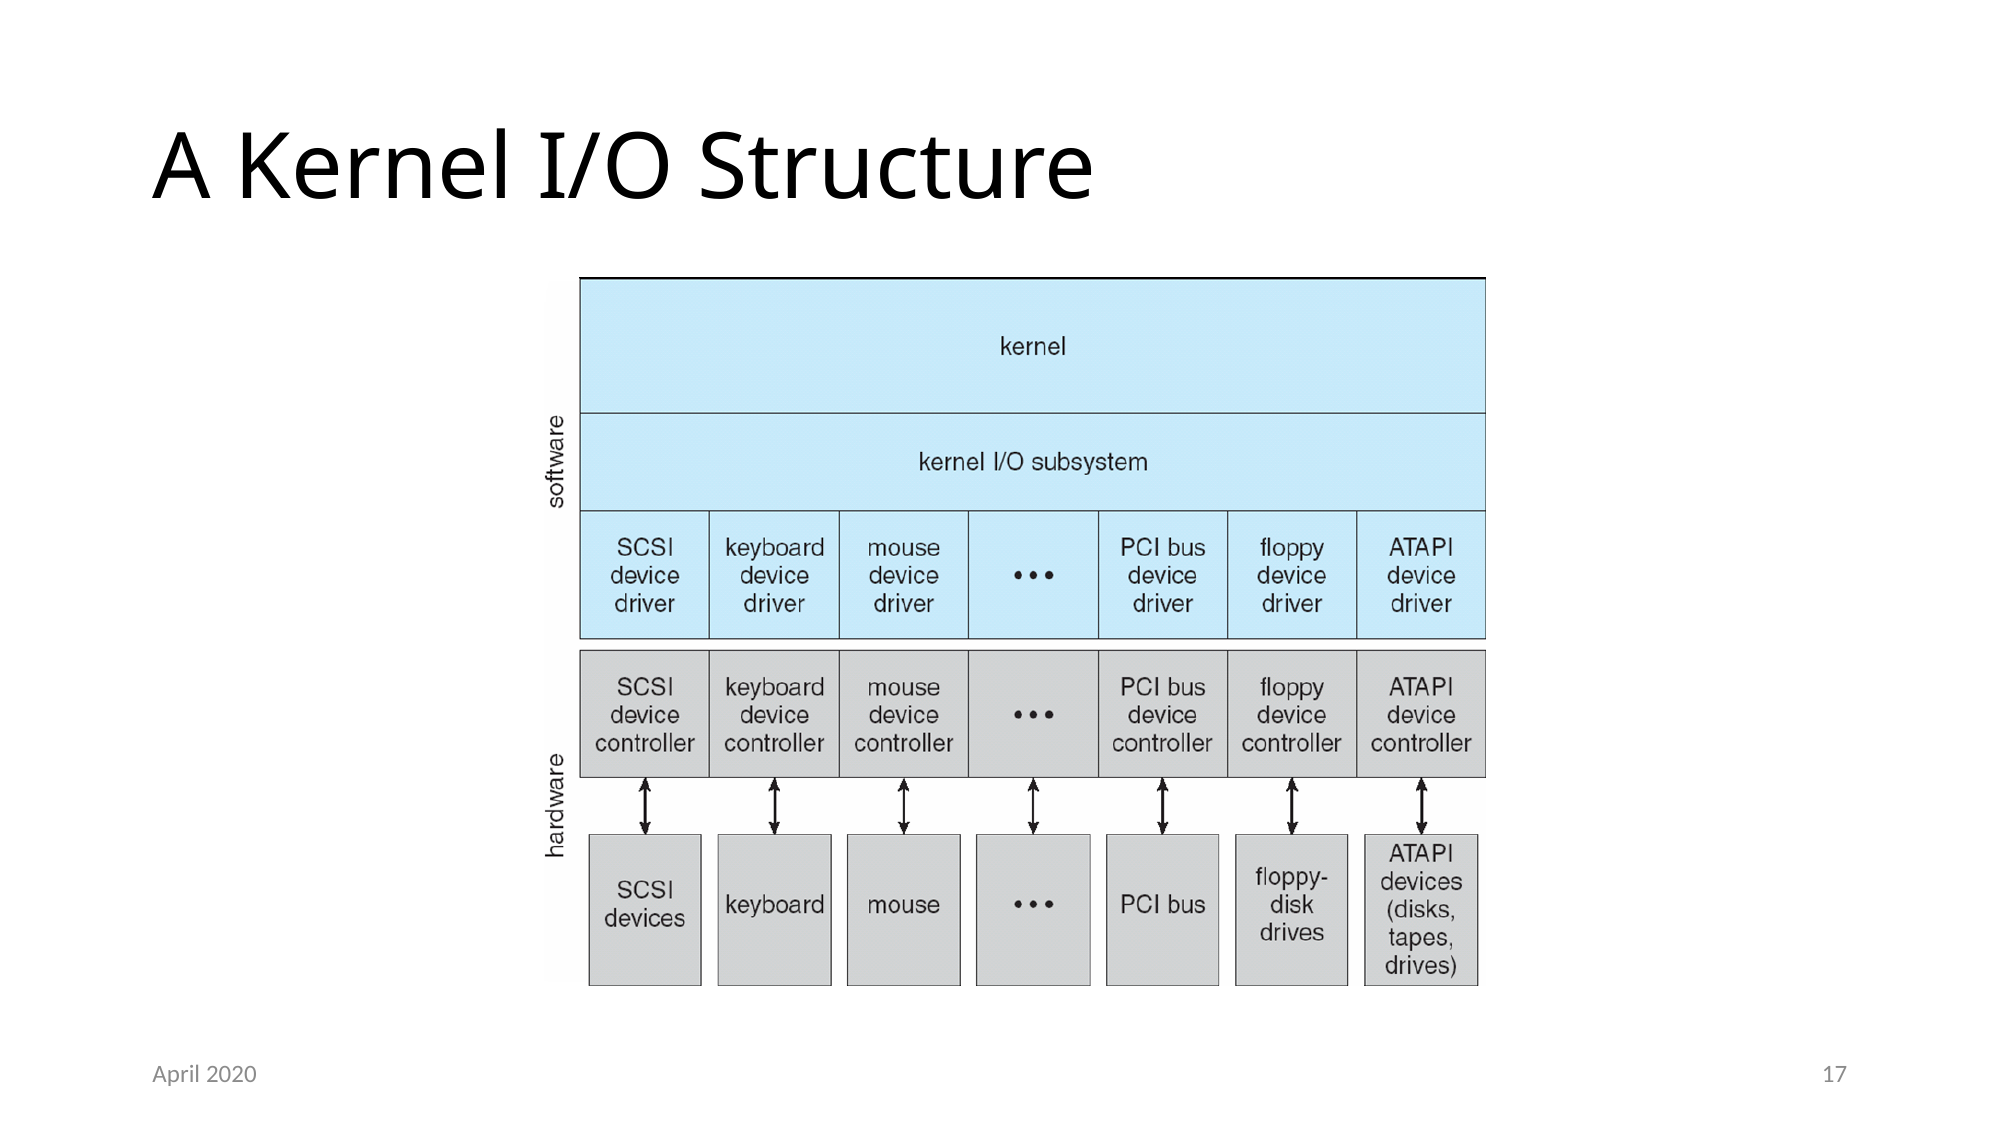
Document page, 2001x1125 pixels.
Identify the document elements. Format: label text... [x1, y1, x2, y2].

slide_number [137, 1042, 588, 1103]
title A Kernel I/O Structure [137, 59, 1863, 278]
picture [544, 277, 1486, 986]
slide_number 17 [1412, 1042, 1863, 1103]
